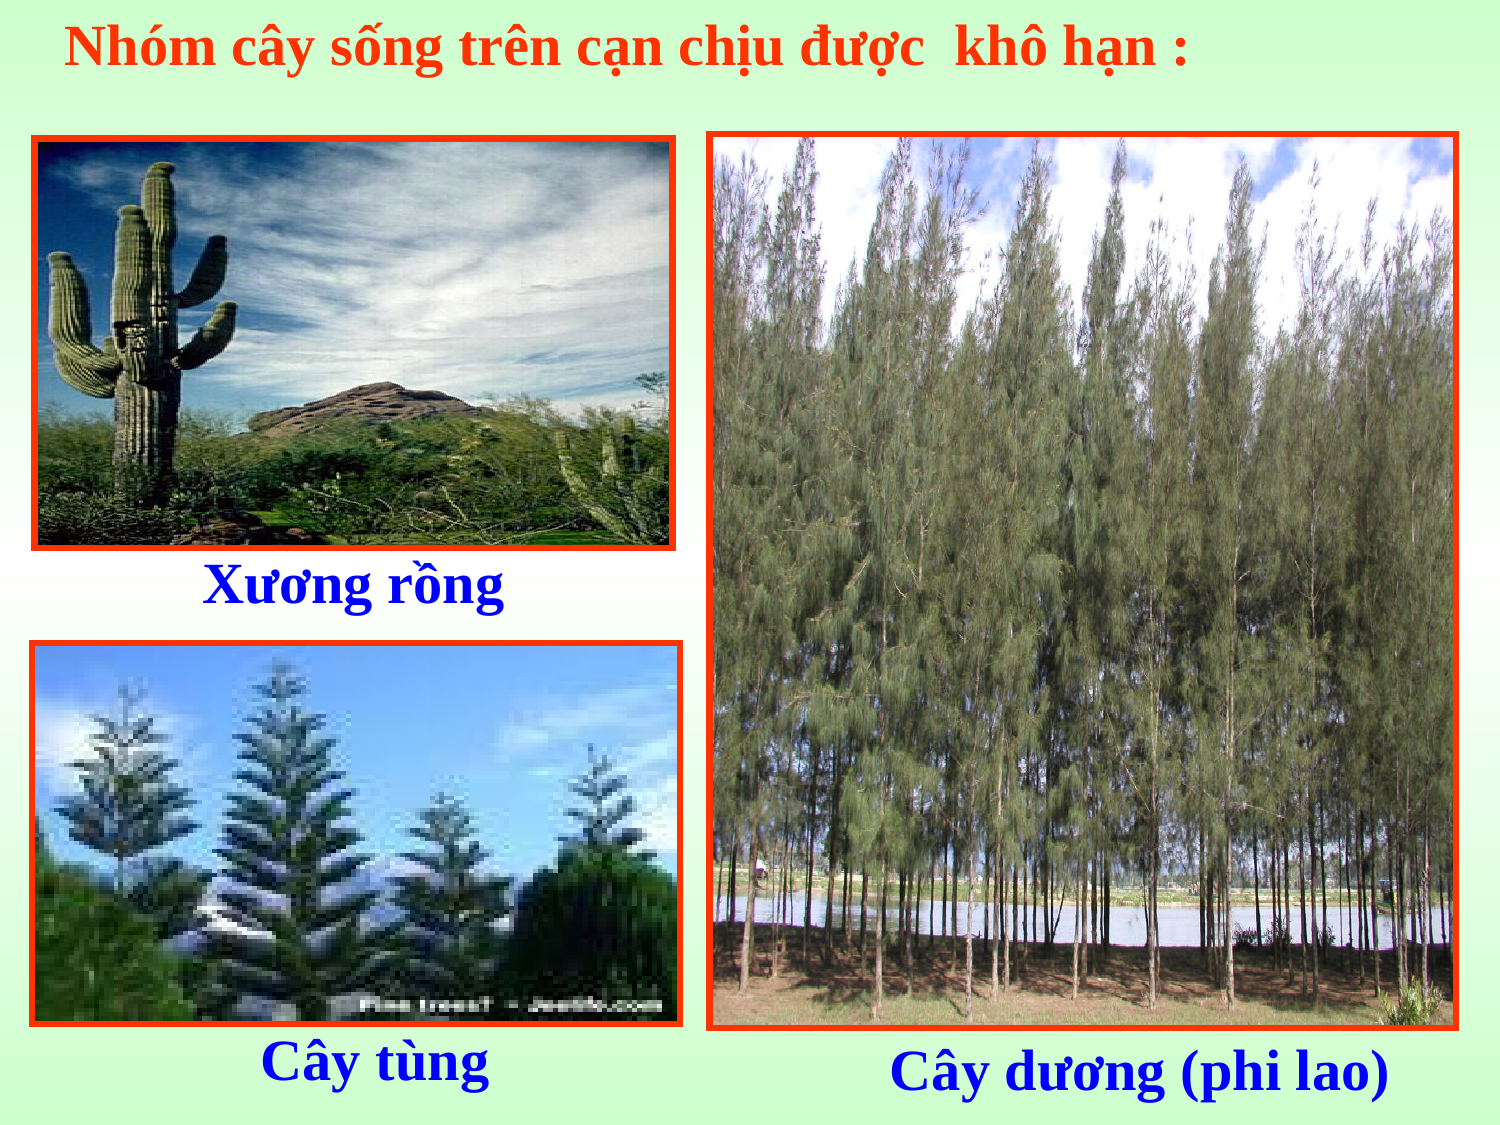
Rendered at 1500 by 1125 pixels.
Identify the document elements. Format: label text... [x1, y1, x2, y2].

text_box Nhóm cây sống trên cạn chịu được khô hạn : [49, 0, 1413, 85]
picture [712, 137, 1454, 1026]
picture [35, 645, 677, 1021]
text_box Cây dương (phi lao) [875, 1033, 1450, 1110]
text_box Xương rồng [187, 553, 525, 623]
text_box Cây tùng [200, 1030, 550, 1100]
picture [37, 141, 670, 546]
